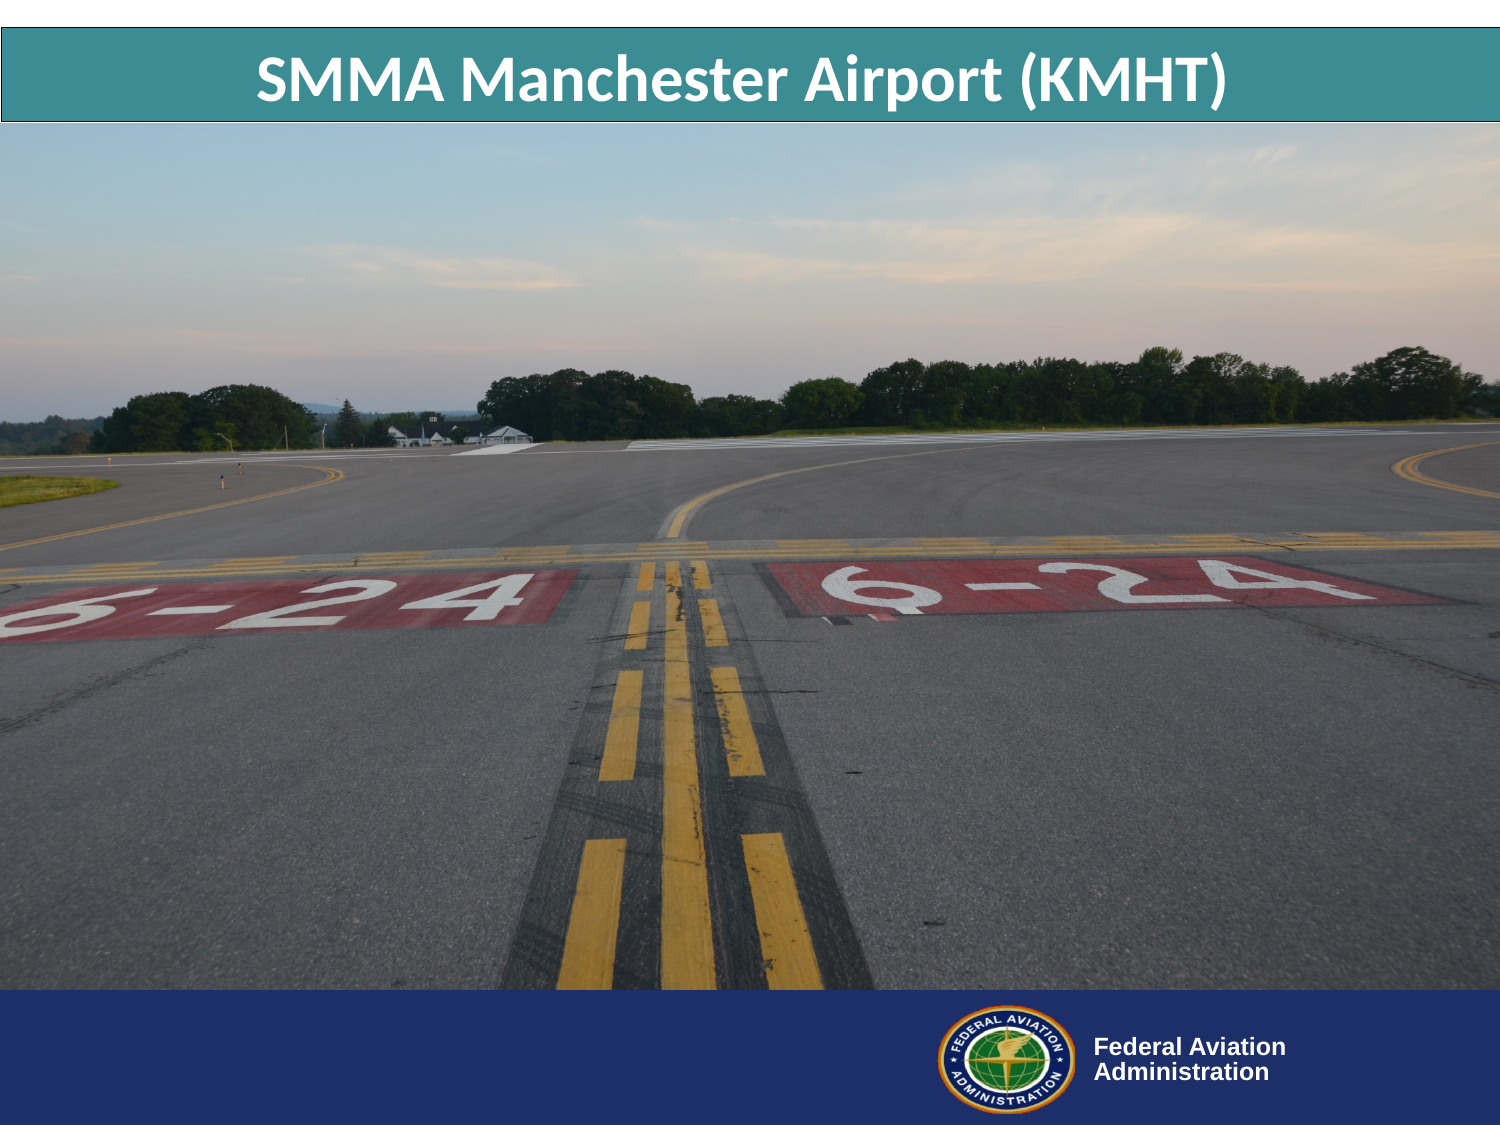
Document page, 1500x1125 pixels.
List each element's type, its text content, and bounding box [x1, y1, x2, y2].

text_box SMMA Manchester Airport (KMHT) [1, 27, 1500, 122]
picture [936, 1004, 1075, 1114]
picture [0, 122, 1500, 990]
